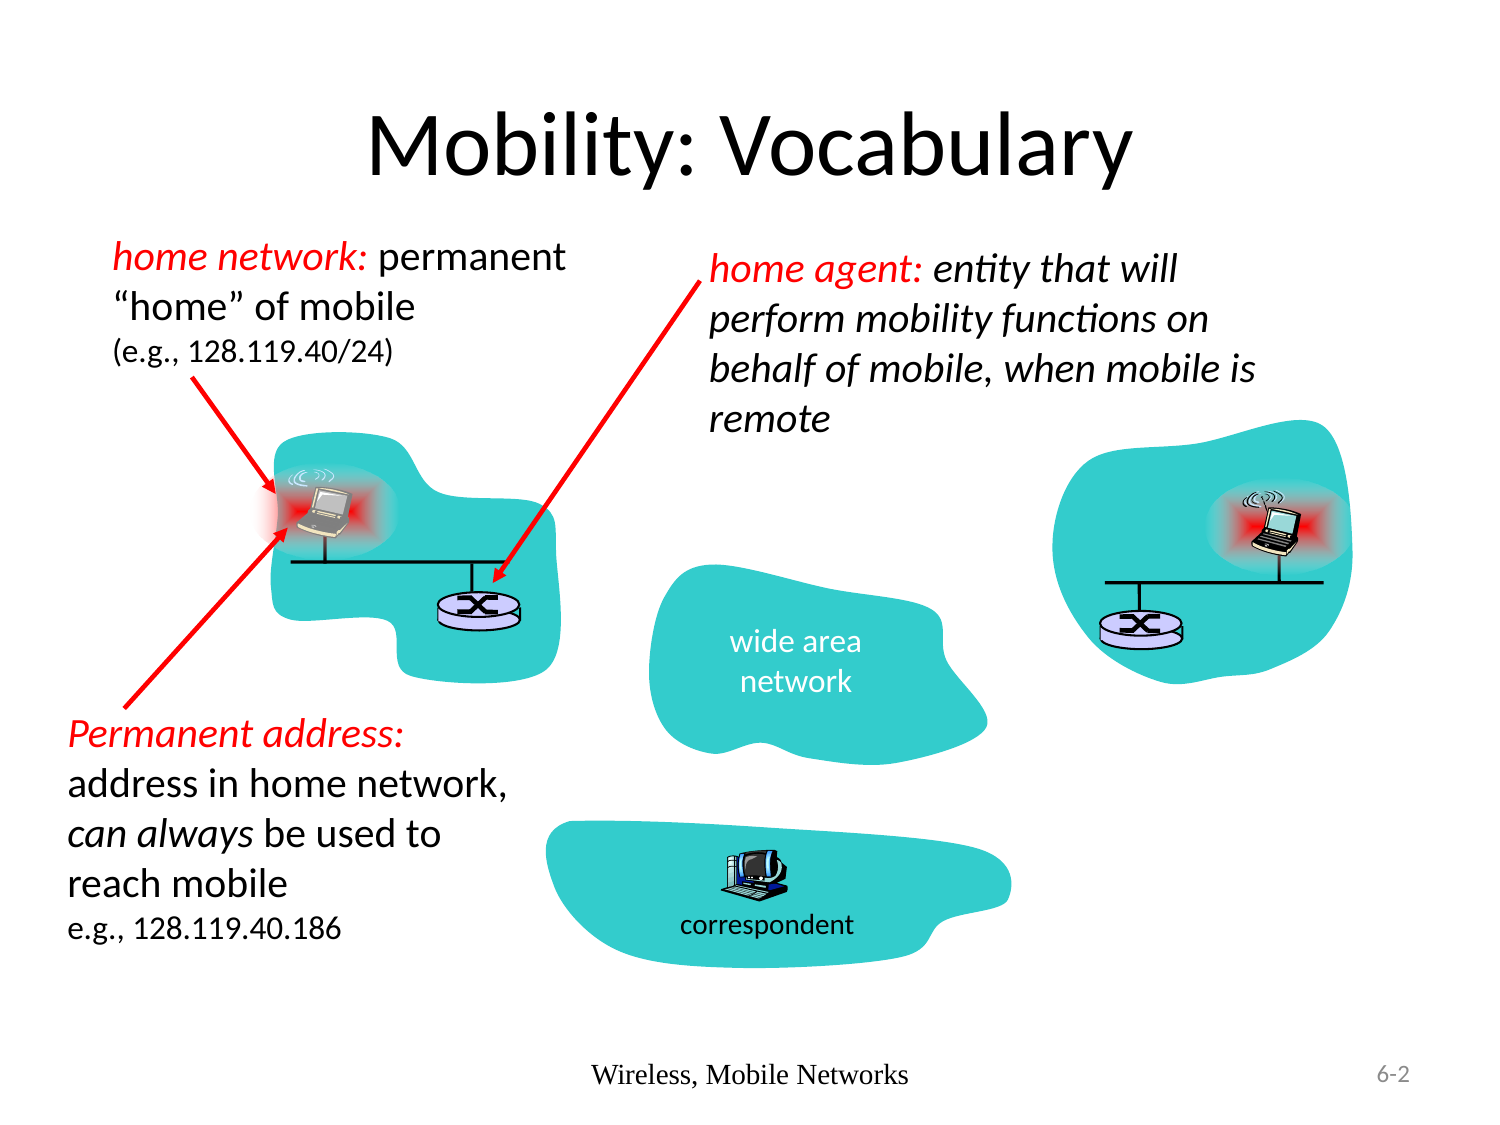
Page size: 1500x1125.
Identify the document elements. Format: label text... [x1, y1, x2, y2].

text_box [437, 591, 521, 631]
text_box [1110, 583, 1350, 685]
text_box home network: permanent “home” of mobile (e.g., 128.119.40/24) [97, 221, 647, 377]
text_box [1099, 610, 1183, 650]
text_box Permanent address: address in home network, can always be used to reach mobile e.g., 128.119.40.186 [52, 698, 530, 954]
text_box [1203, 477, 1355, 576]
text_box correspondent [665, 897, 870, 948]
title Mobility: Vocabulary [75, 45, 1425, 233]
text_box [270, 507, 561, 684]
footer Wireless, Mobile Networks [512, 1042, 988, 1103]
text_box [545, 820, 1012, 969]
text_box [649, 564, 988, 765]
text_box [274, 432, 544, 551]
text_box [290, 535, 510, 592]
text_box wide area network [677, 611, 915, 707]
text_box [249, 462, 400, 560]
slide_number 6-2 [1074, 1042, 1425, 1103]
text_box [720, 849, 790, 902]
text_box home agent: entity that will perform mobility functions on behalf of mobile, when mobile is remote [694, 233, 1337, 449]
text_box [1052, 419, 1346, 644]
